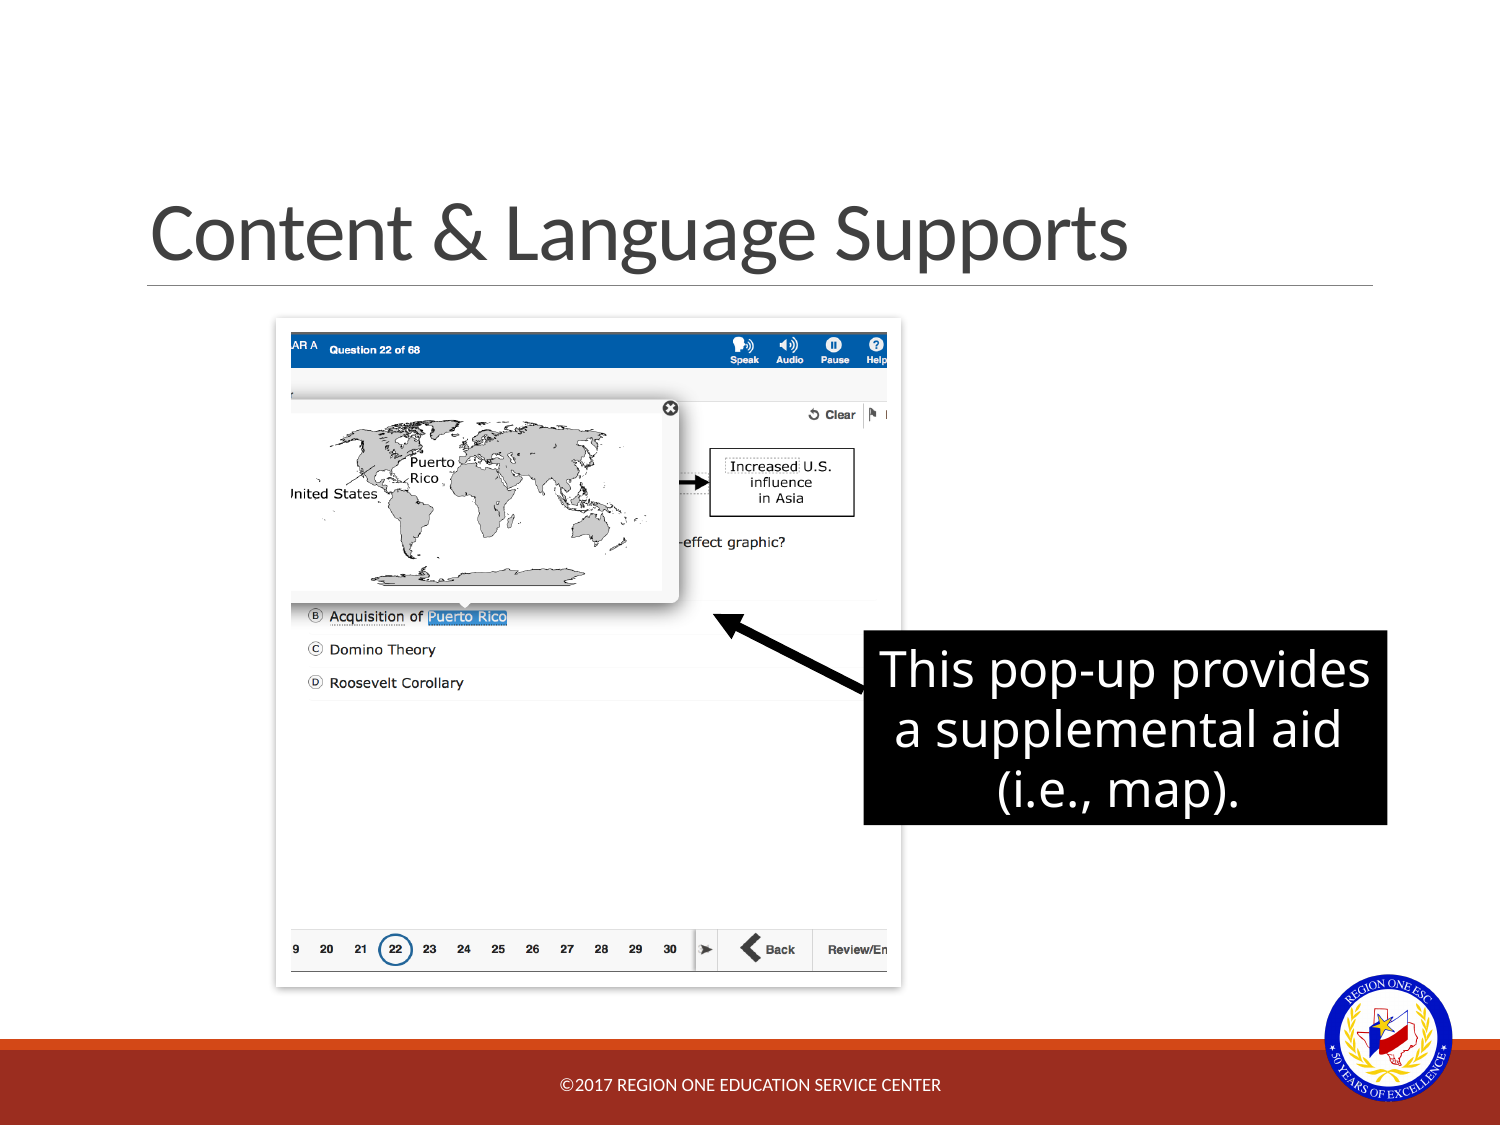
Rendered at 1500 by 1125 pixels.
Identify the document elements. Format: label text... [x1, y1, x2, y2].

footer ©2017 Region One Education Service Center [453, 1054, 1047, 1115]
title Content & Language Supports [135, 47, 1373, 285]
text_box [712, 613, 1388, 832]
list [290, 331, 888, 973]
picture [1321, 971, 1454, 1103]
